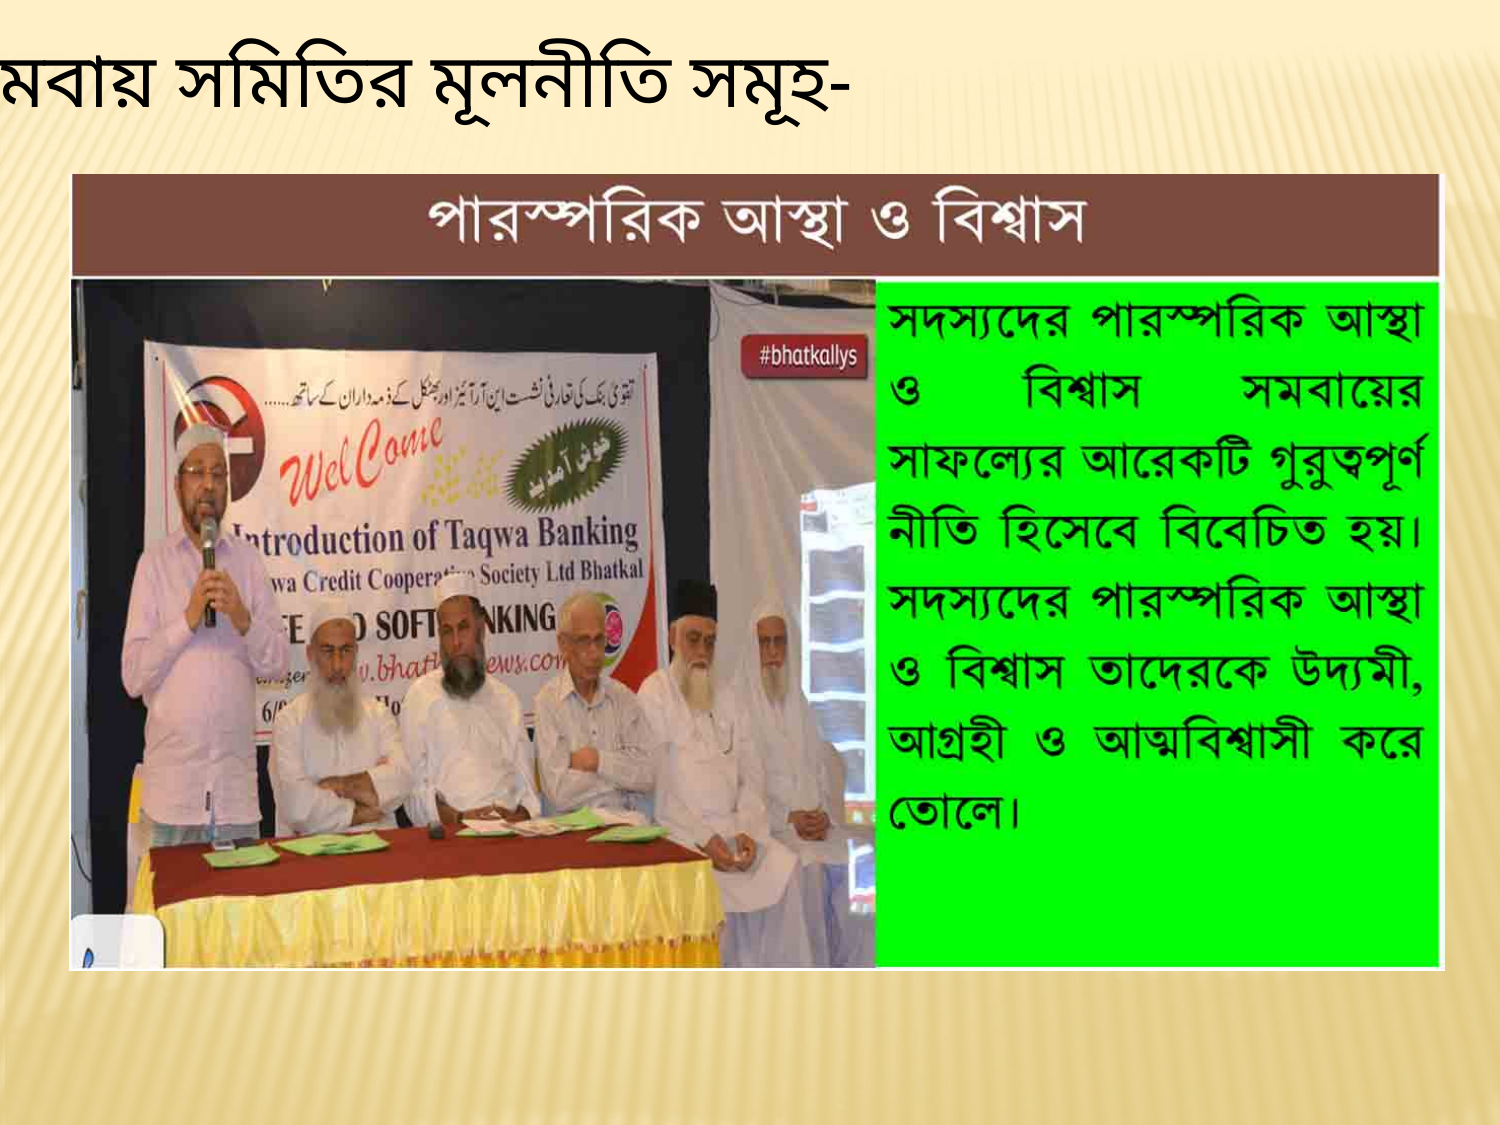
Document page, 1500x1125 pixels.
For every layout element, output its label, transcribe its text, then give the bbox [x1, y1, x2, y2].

text_box সমবায় সমিতির মূলনীতি সমূহ- [0, 24, 868, 130]
picture [69, 174, 1445, 972]
